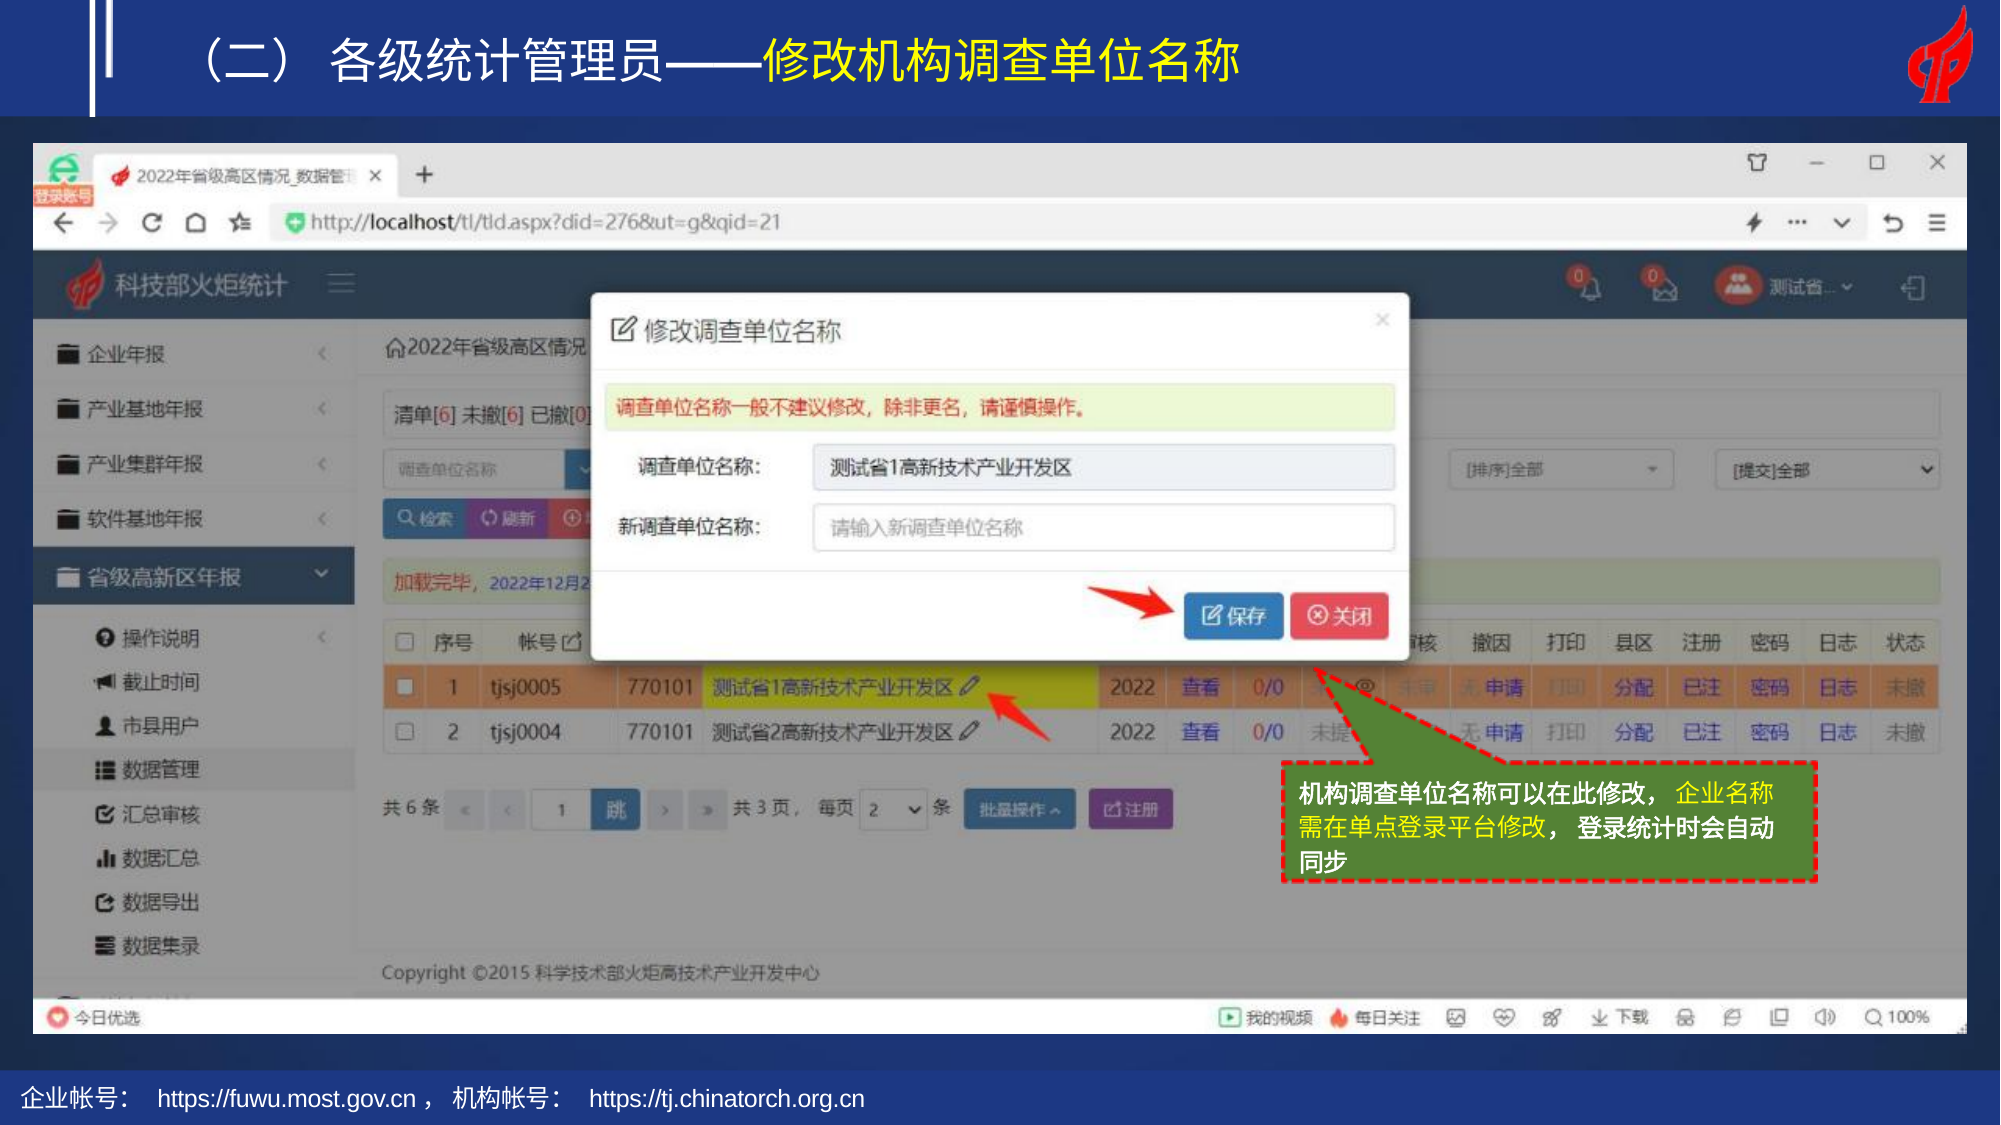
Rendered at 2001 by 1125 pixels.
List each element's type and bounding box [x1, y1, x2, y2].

picture [0, 117, 2000, 1125]
text_box [0, 0, 2000, 117]
text_box [1281, 667, 1818, 884]
